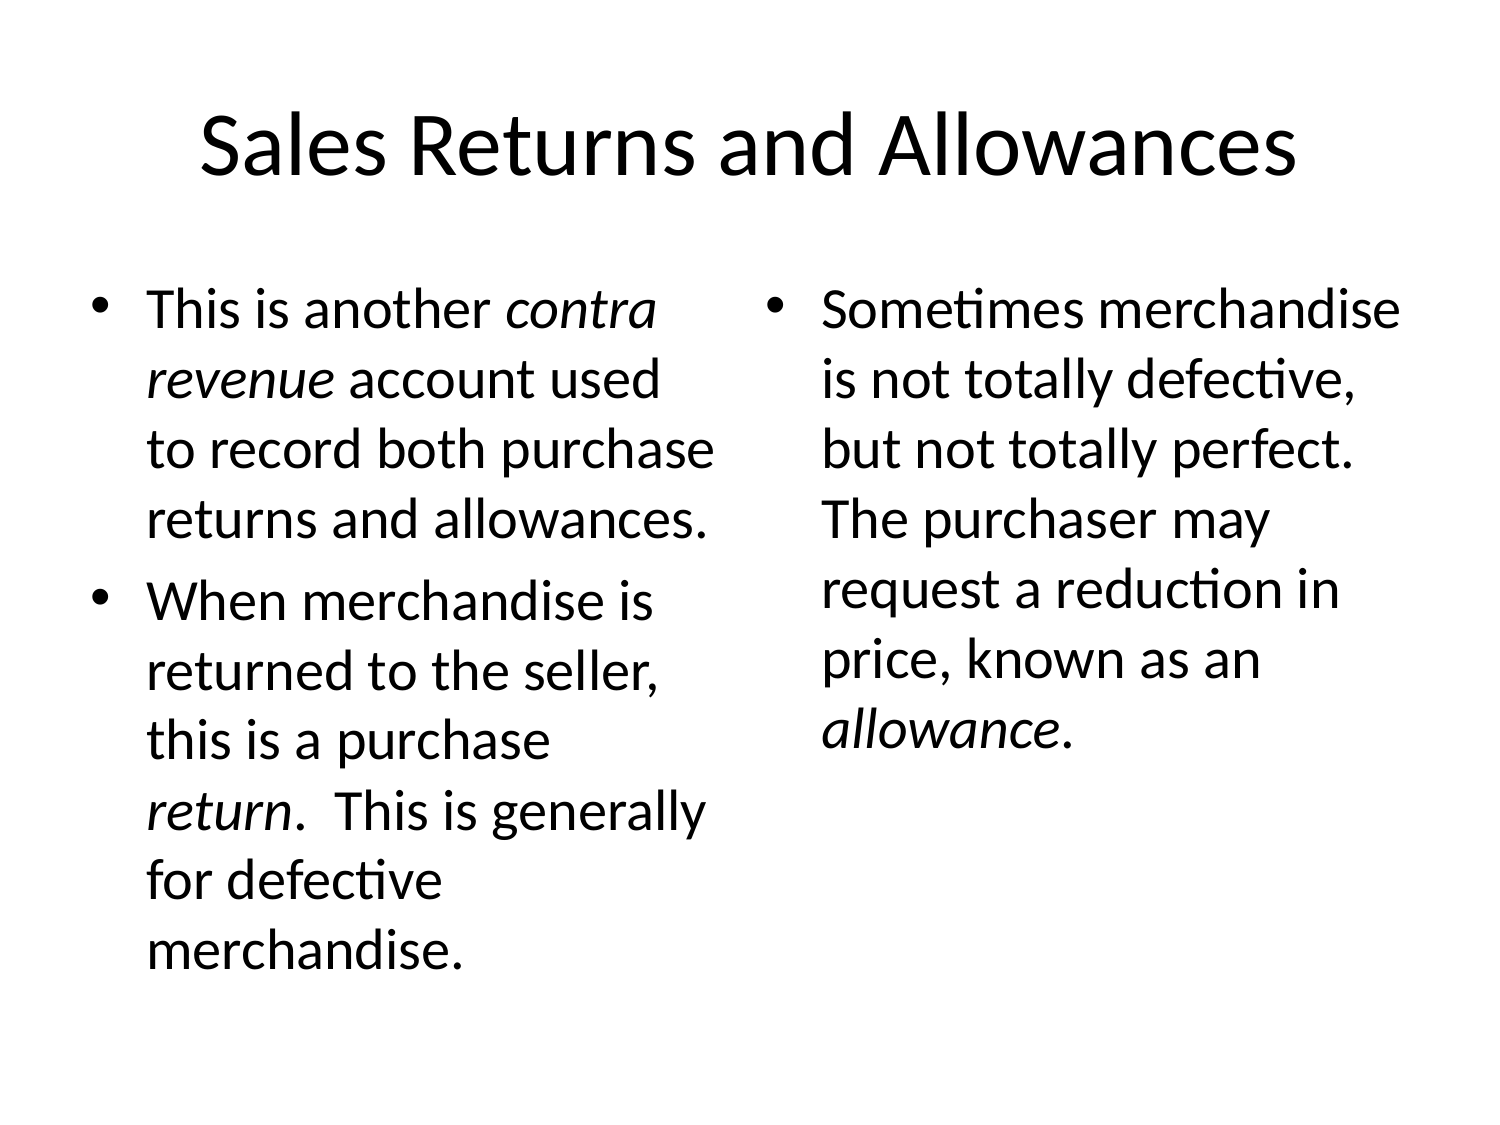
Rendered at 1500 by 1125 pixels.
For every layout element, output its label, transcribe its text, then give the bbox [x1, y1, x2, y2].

list Sometimes merchandise is not totally defective, but not totally perfect. The purchaser may request a reduction in price, known as an allowance. [750, 262, 1425, 1005]
list This is another contra revenue account used to record both purchase returns and allowances. When merchandise is returned to the seller, this is a purchase return. This is generally for defective merchandise. [75, 262, 738, 1005]
title Sales Returns and Allowances [75, 45, 1425, 233]
